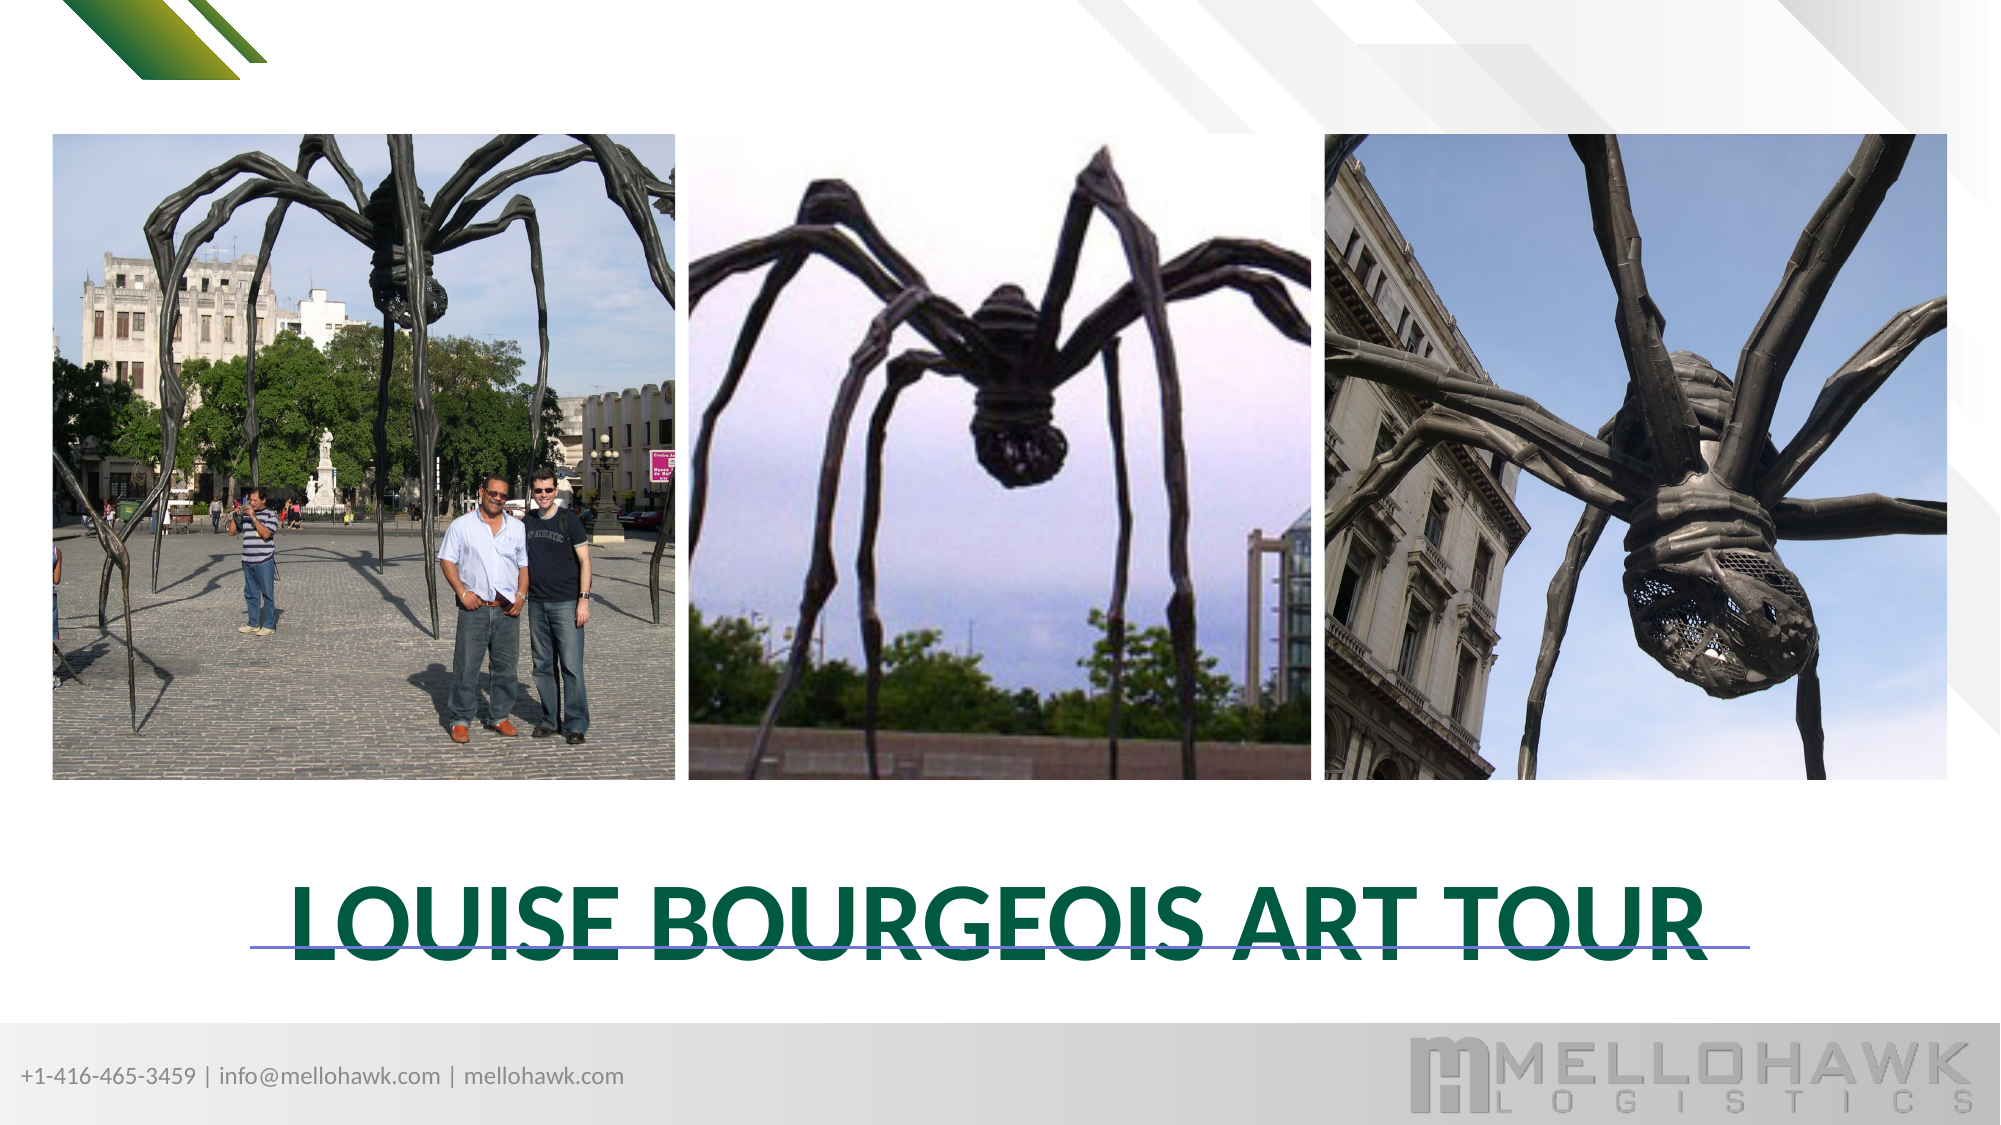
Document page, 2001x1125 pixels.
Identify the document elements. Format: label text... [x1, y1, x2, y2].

picture [1324, 134, 1948, 780]
text_box LOUISE BOURGEOIS ART TOUR [105, 832, 1895, 1016]
picture [52, 134, 676, 780]
picture [688, 134, 1312, 780]
